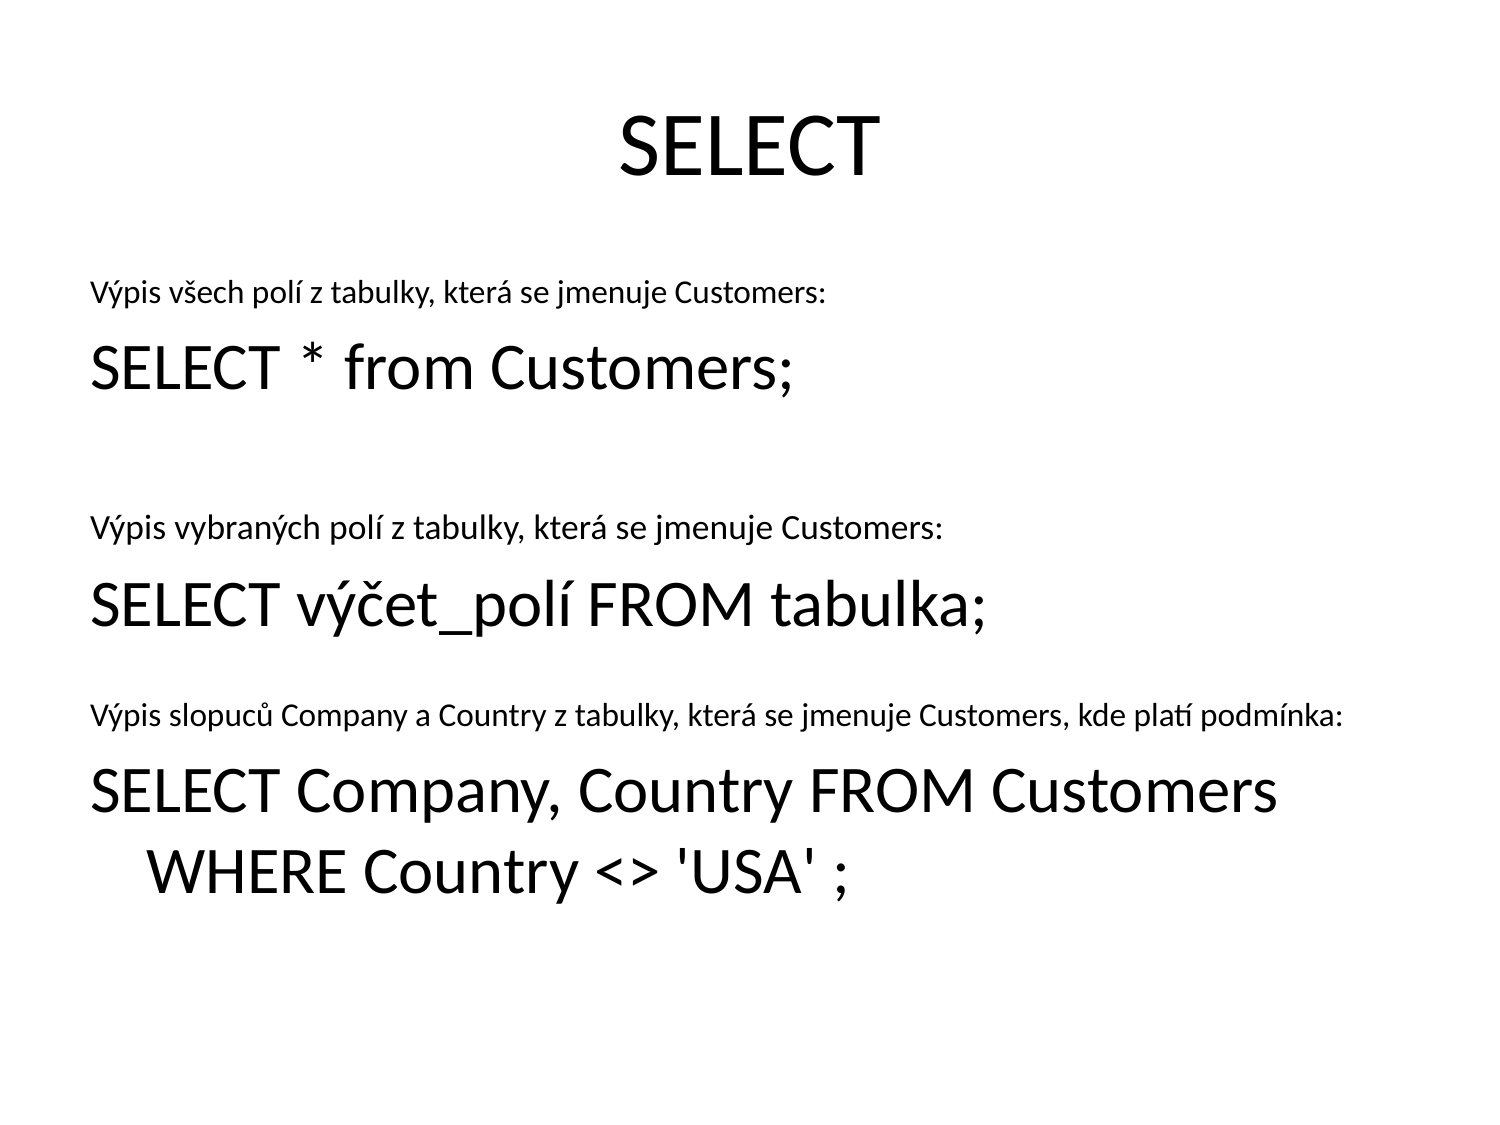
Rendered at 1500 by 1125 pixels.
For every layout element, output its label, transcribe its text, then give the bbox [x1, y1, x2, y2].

title SELECT [75, 45, 1425, 233]
list Výpis všech polí z tabulky, která se jmenuje Customers: SELECT * from Customers; Výpis vybraných polí z tabulky, která se jmenuje Customers: SELECT výčet_polí FROM tabulka; Výpis slopuců Company a Country z tabulky, která se jmenuje Customers, kde platí podmínka: SELECT Company, Country FROM Customers WHERE Country <> 'USA' ; [75, 262, 1425, 1005]
